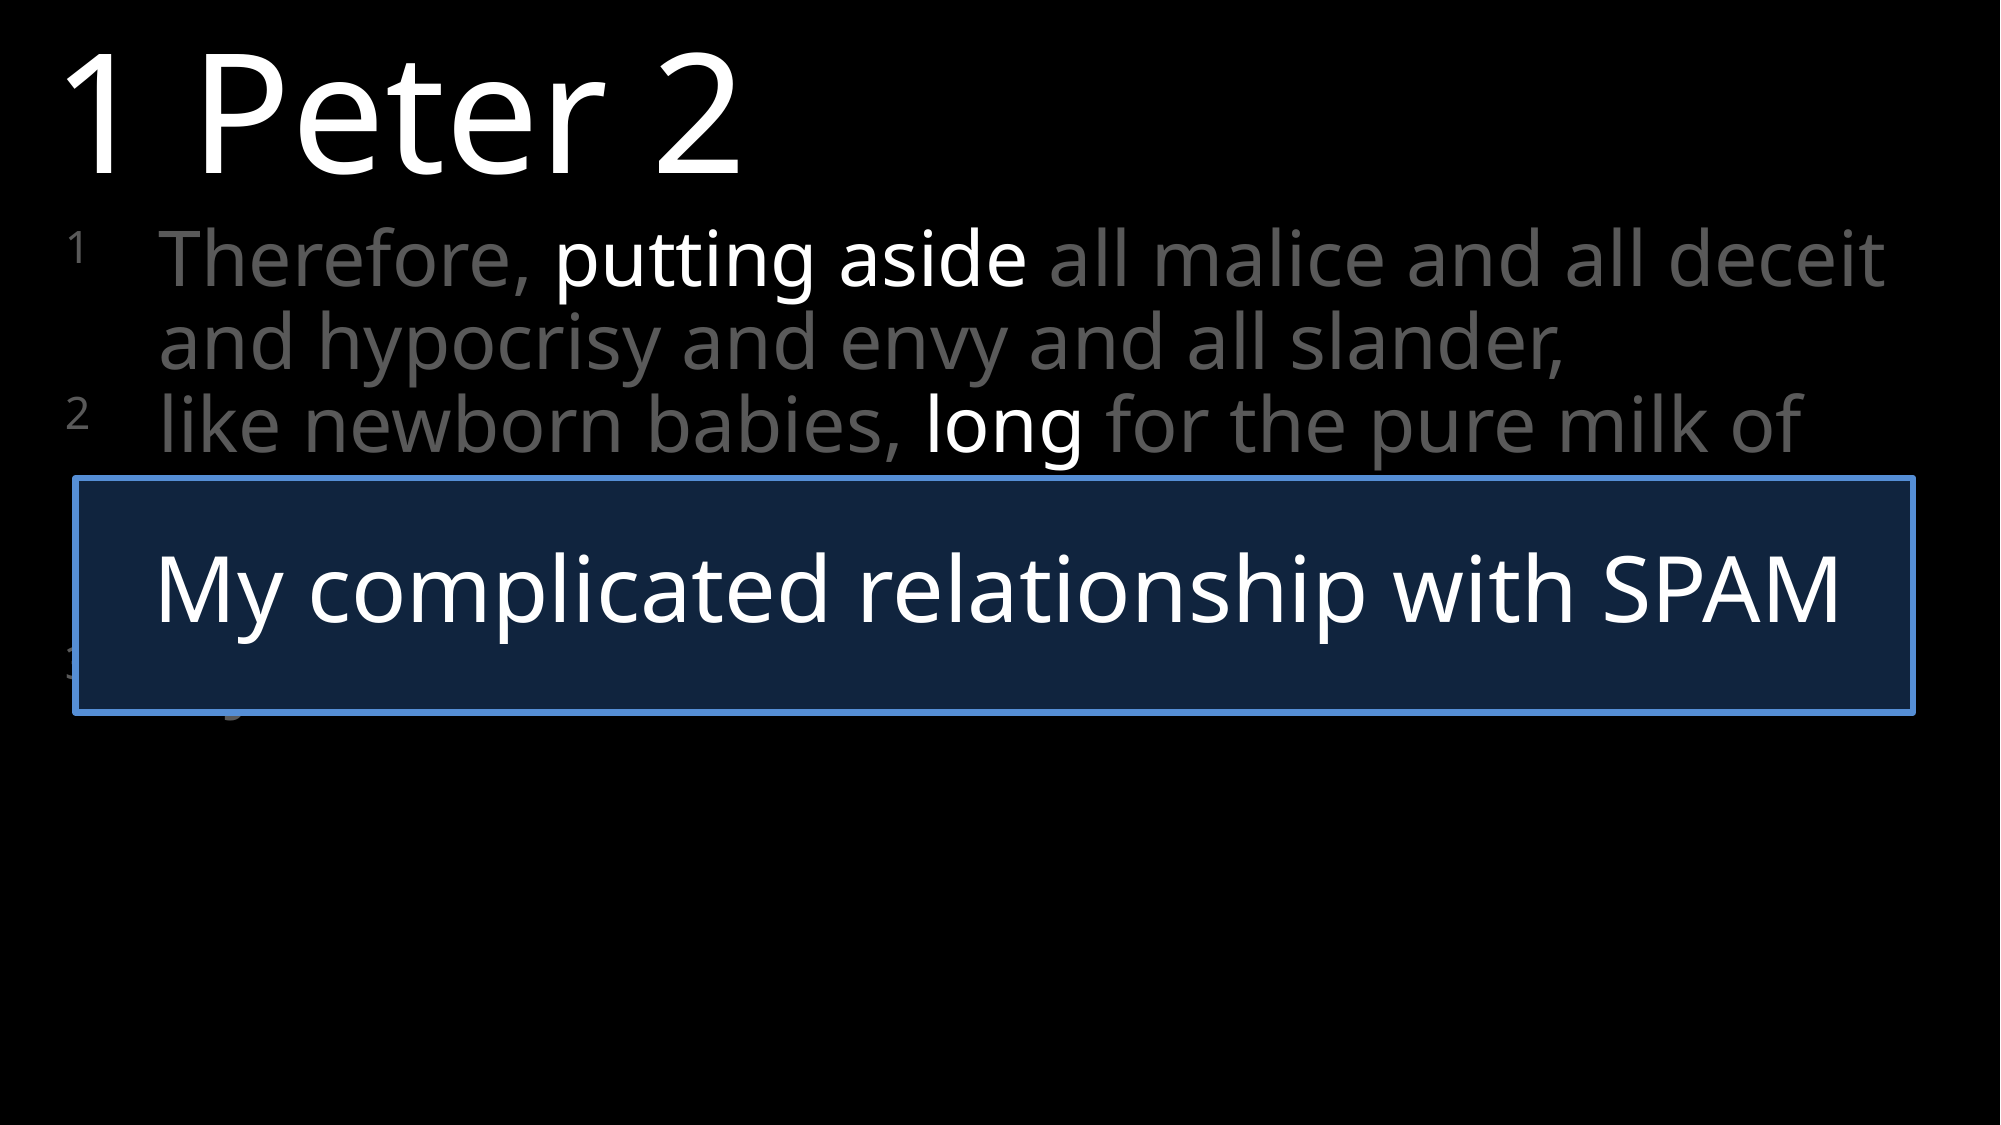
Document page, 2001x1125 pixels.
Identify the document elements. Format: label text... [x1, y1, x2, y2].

text_box My complicated relationship with SPAM [86, 523, 1914, 649]
text_box 1 Therefore, putting aside all malice and all deceit and hypocrisy and envy and all slander, 2 like newborn babies, long for the pure milk of the word, so that by it you may grow in respect to salvation, 3 if you have tasted the kindness of the Lord. [49, 212, 1913, 810]
text_box [75, 478, 1914, 713]
text_box 1 Peter 2 [37, 0, 1838, 215]
